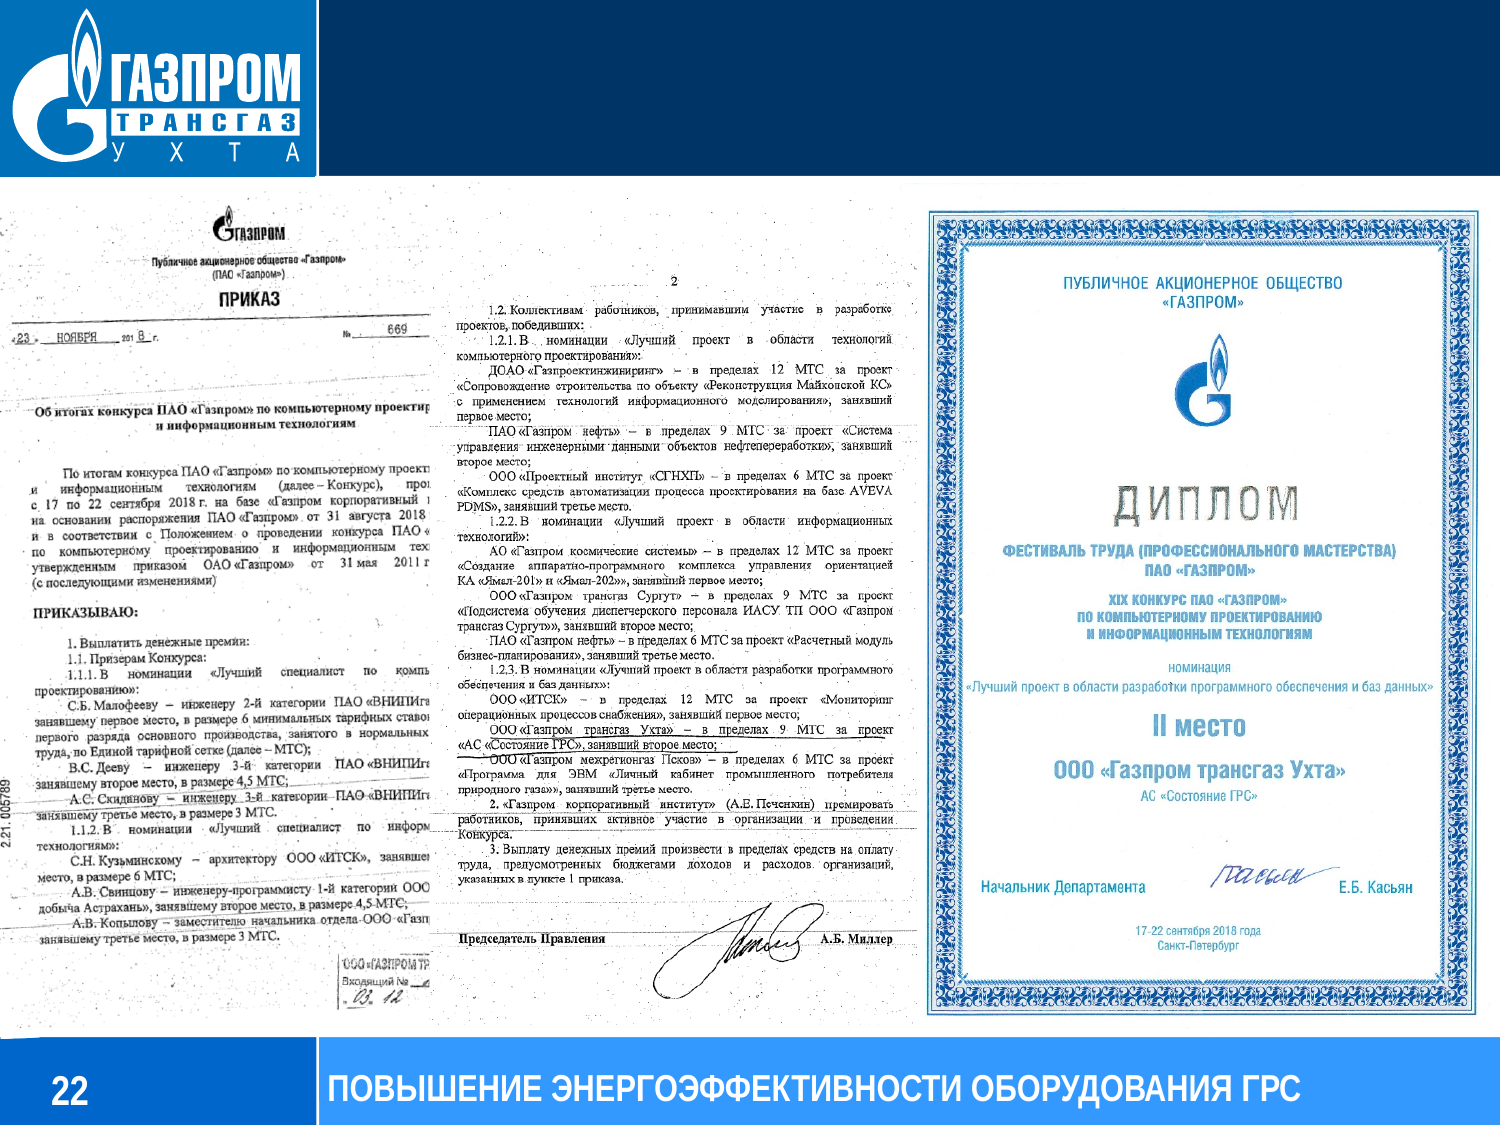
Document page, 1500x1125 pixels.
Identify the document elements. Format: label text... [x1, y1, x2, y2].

text_box 22 [36, 1053, 289, 1122]
text_box ПОВЫШЕНИЕ ЭНЕРГОЭФФЕКТИВНОСТИ ОБОРУДОВАНИЯ ГРС [312, 1053, 1473, 1117]
picture [0, 179, 1500, 1039]
